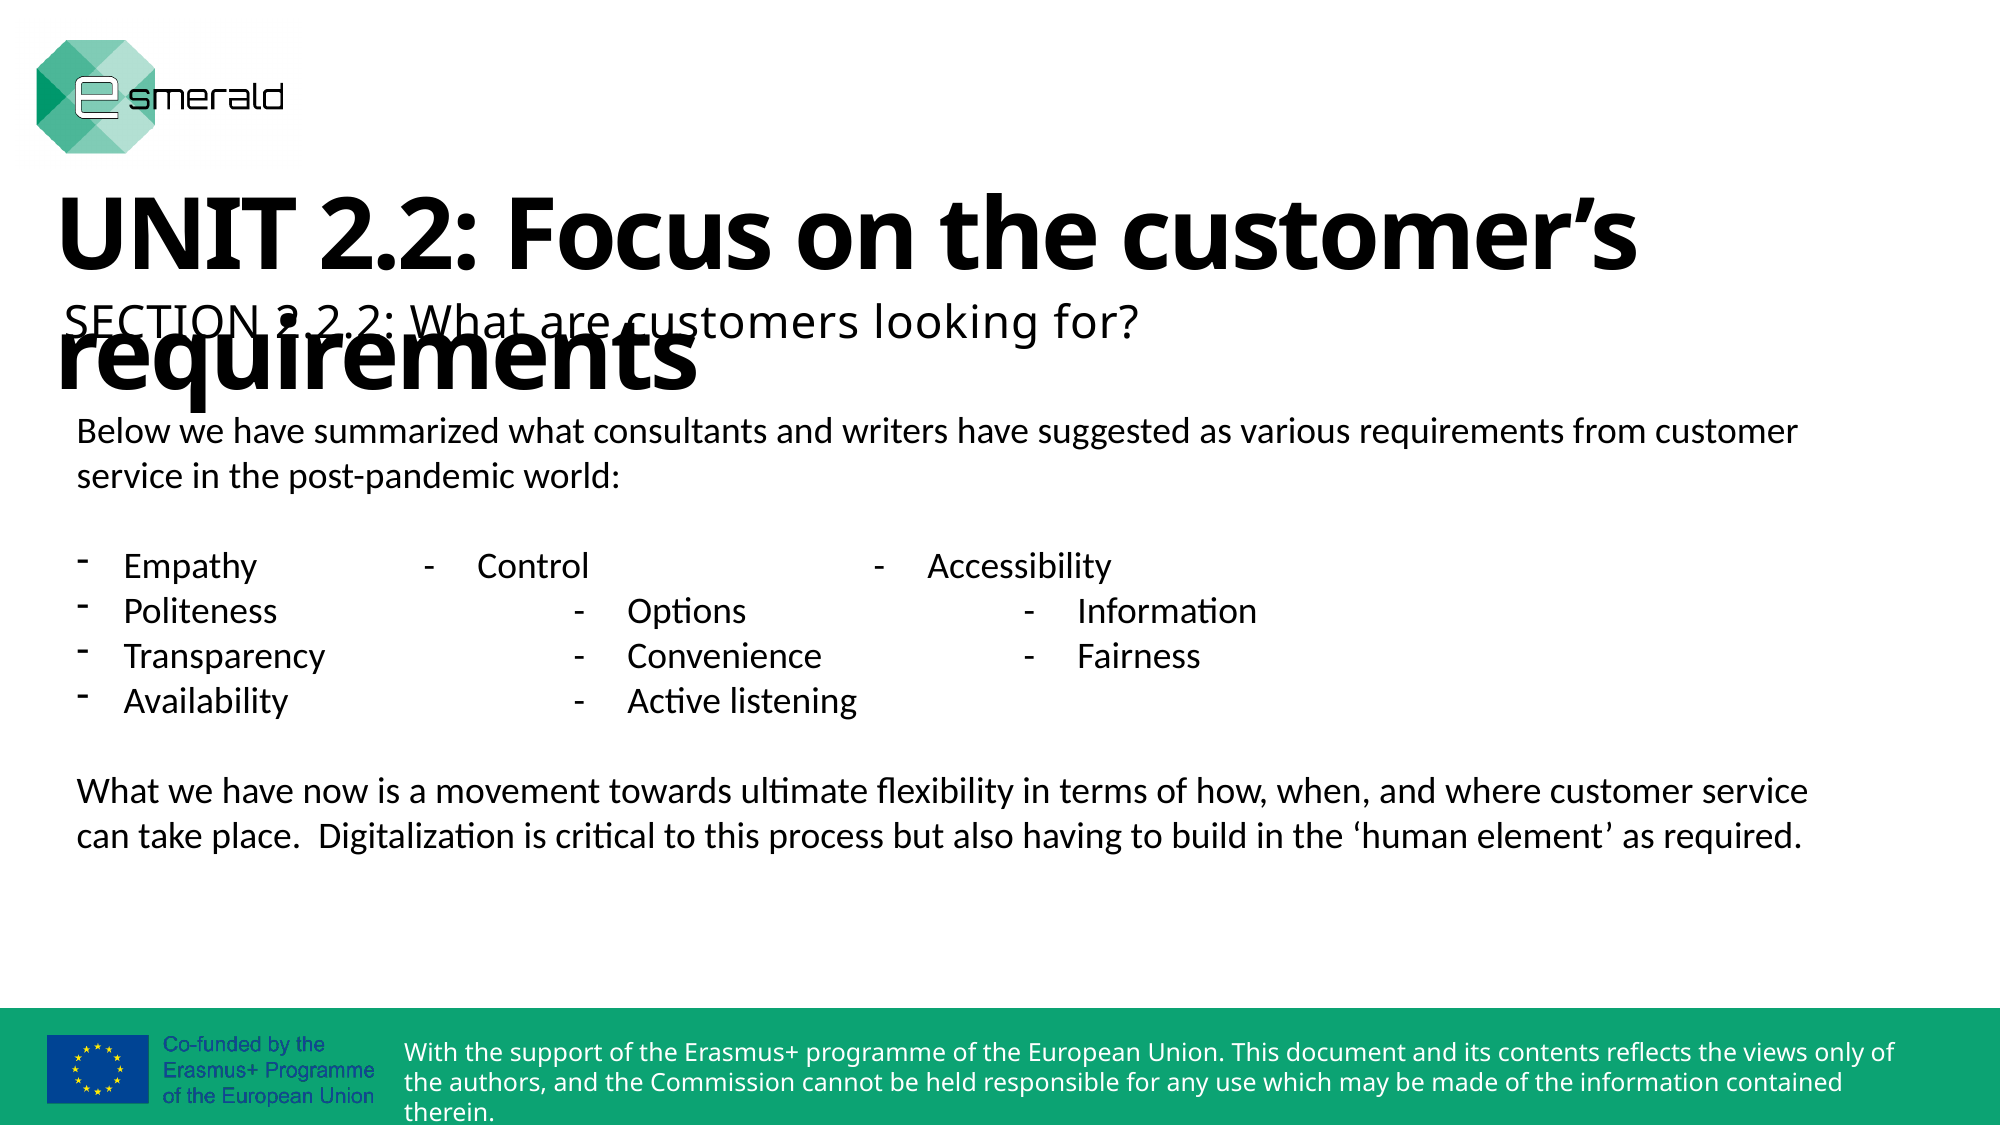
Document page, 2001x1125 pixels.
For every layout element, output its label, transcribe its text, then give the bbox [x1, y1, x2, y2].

text_box SECTION 2.2.2: What are customers looking for? [61, 290, 1841, 349]
text_box Below we have summarized what consultants and writers have suggested as various requirements from customer service in the post-pandemic world: Empathy - Control - Accessibility Politeness - Options - Information Transparency - Convenience - Fairness Availability - Active listening What we have now is a movement towards ultimate flexibility in terms of how, when, and where customer service can take place. Digitalization is critical to this process but also having to build in the ‘human element’ as required. [61, 398, 1871, 909]
picture [47, 1035, 374, 1107]
picture [15, 18, 302, 169]
text_box UNIT 2.2: Focus on the customer’s requirements [52, 167, 1926, 410]
